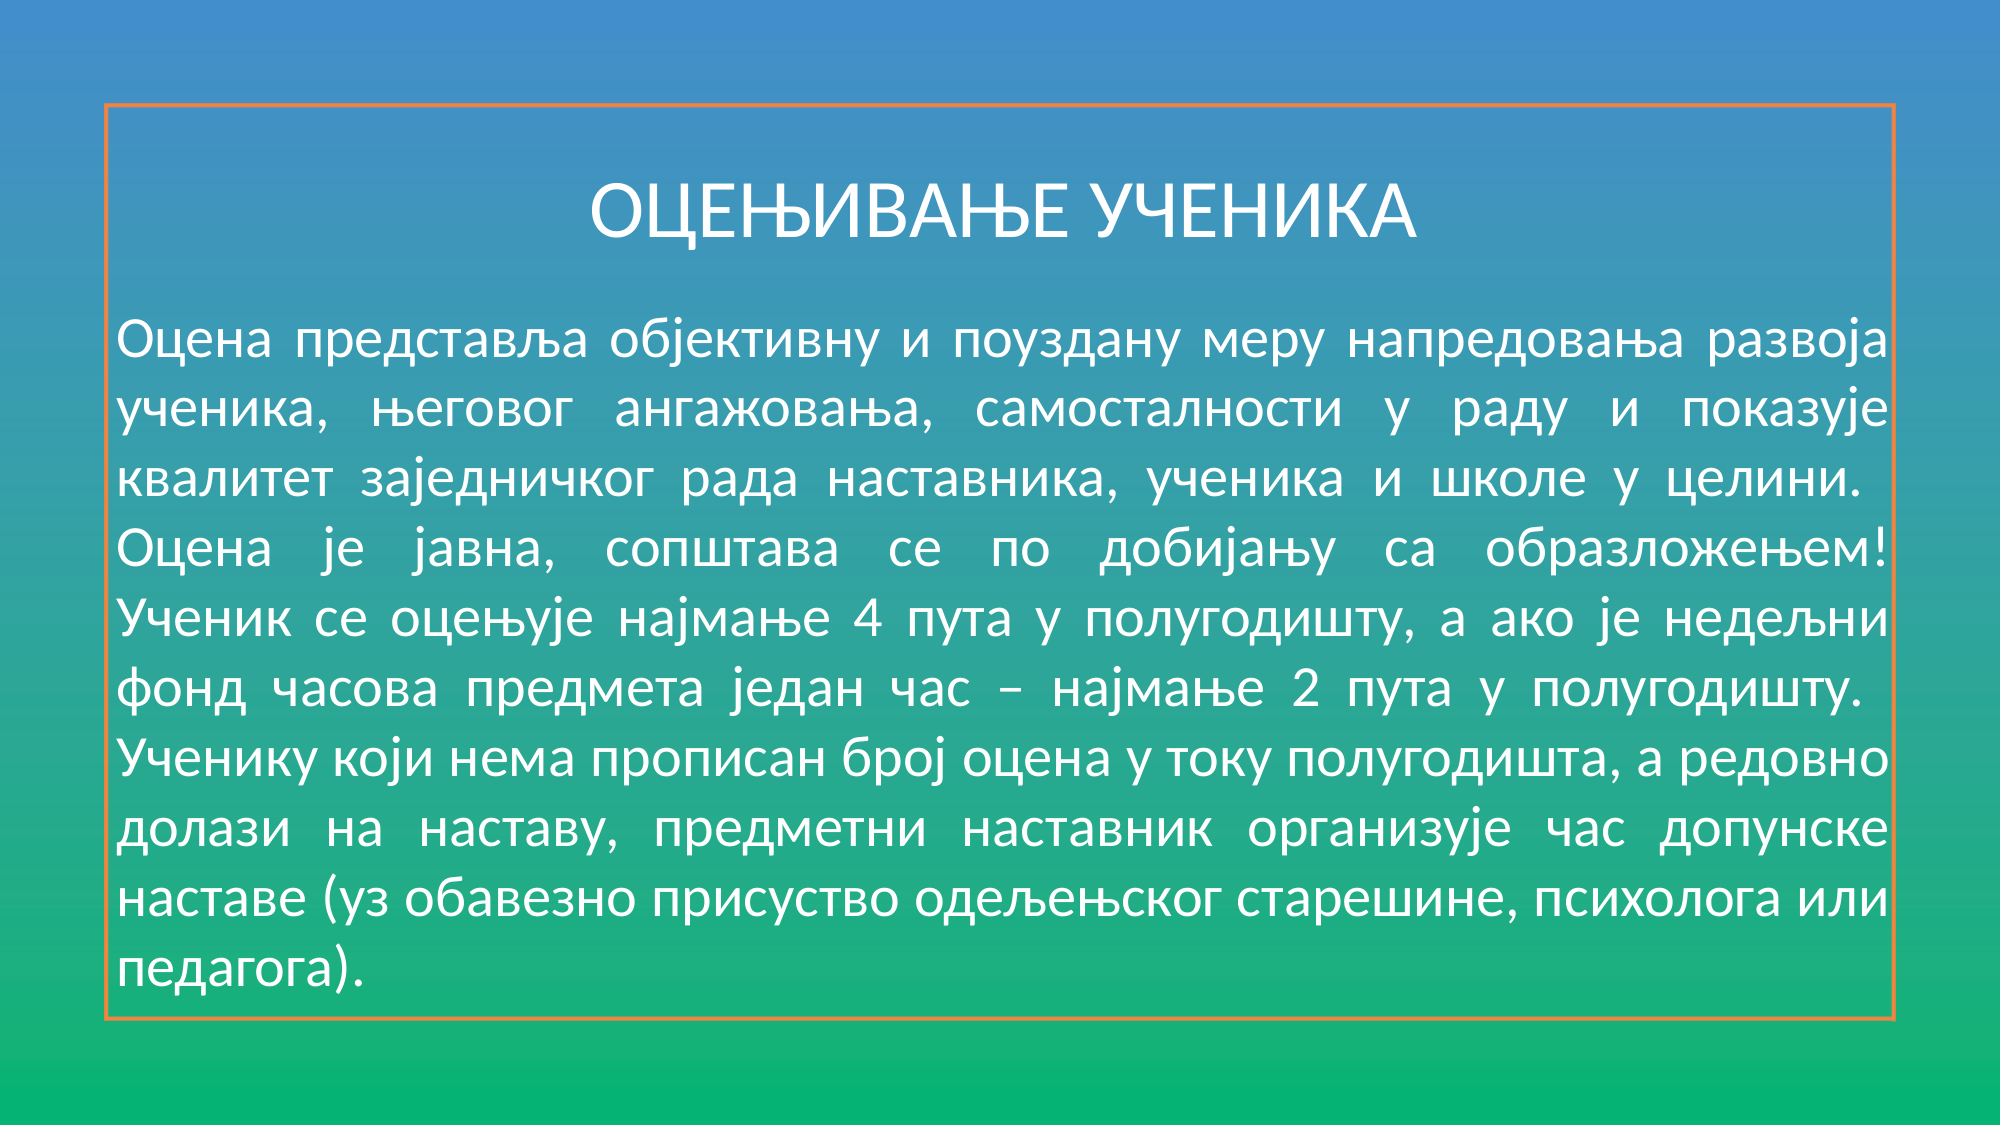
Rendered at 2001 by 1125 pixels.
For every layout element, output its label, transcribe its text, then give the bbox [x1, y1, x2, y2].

picture [0, 0, 2000, 1125]
text_box ОЦЕЊИВАЊЕ УЧЕНИКА Оцена представља објективну и поуздану меру напредовања развоја ученика, његовог ангажовања, самосталности у раду и показује квалитет заједничког рада наставника, ученика и школе у целини. Оцена је јавна, сопштава се по добијању са образложењем! Ученик се оцењује најмање 4 пута у полугодишту, а ако је недељни фонд часова предмета један час – најмање 2 пута у полугодишту. Ученику који нема прописан број оцена у току полугодишта, а редовно долази на наставу, предметни наставник организује час допунске наставе (уз обавезно присуство одељењског старешине, психолога или педагога). [101, 146, 1906, 1076]
